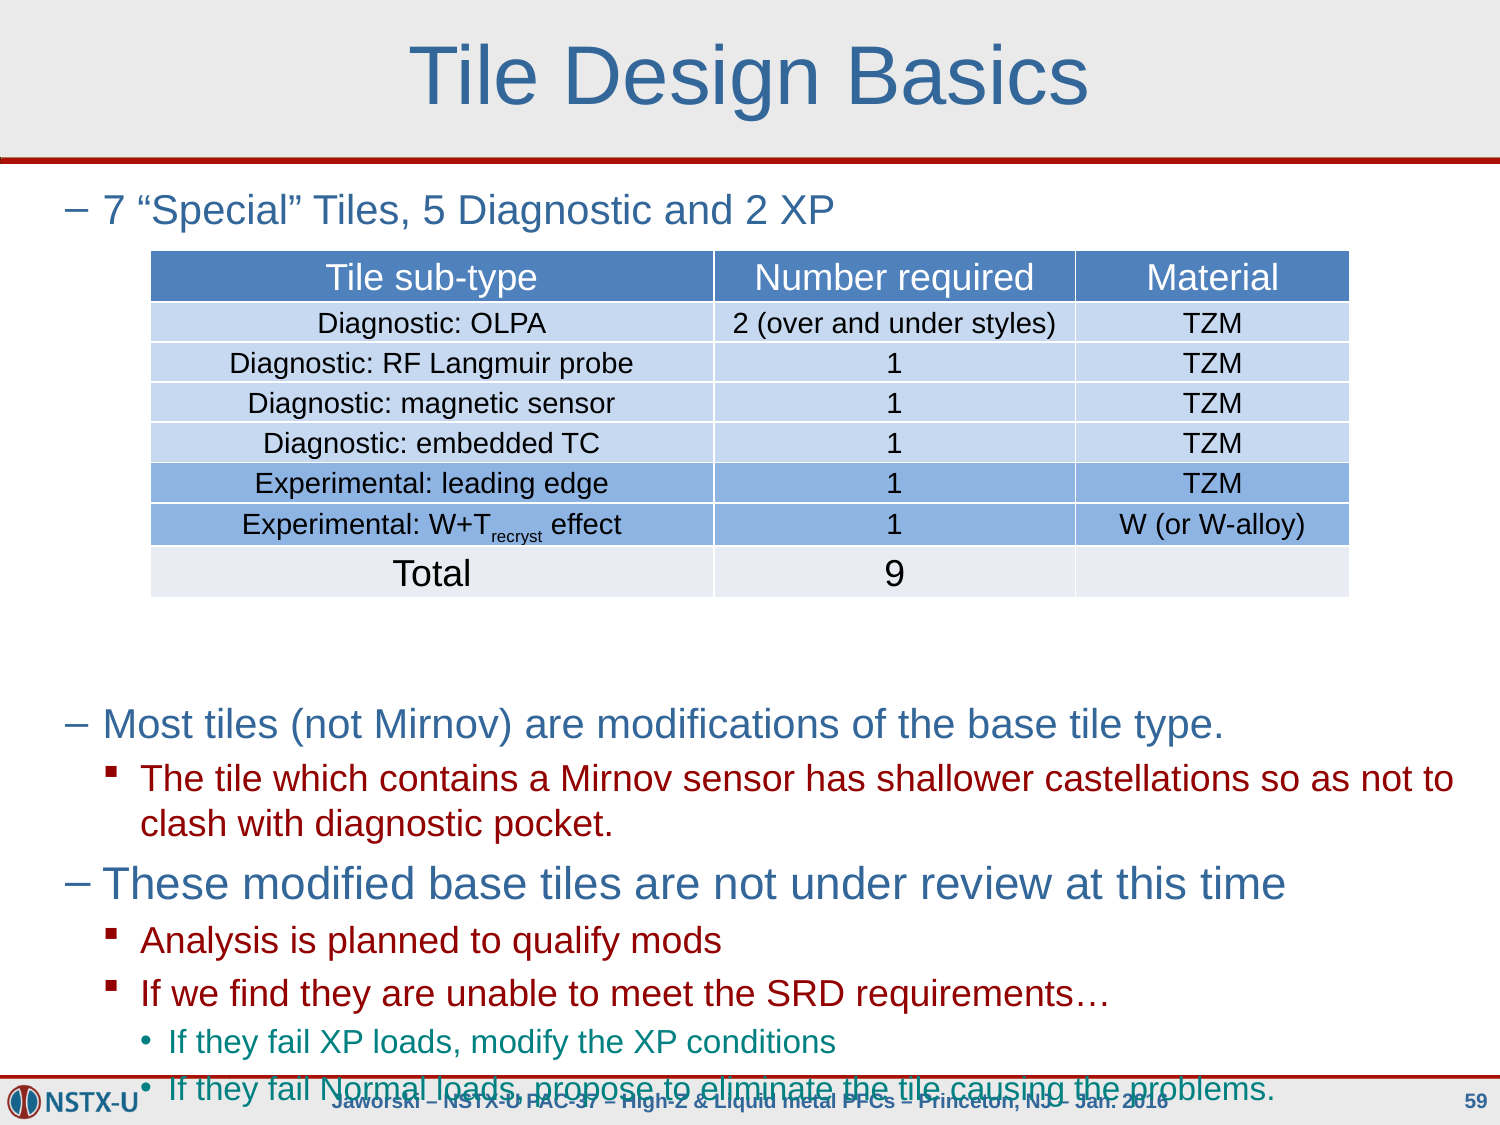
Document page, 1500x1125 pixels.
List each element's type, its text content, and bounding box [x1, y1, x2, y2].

table_cell Diagnostic: embedded TC [151, 423, 713, 462]
table_header Number required [715, 251, 1075, 301]
table_cell 2 (over and under styles) [715, 303, 1075, 341]
table_cell [1076, 547, 1349, 597]
title Tile Design Basics [0, 0, 1500, 158]
list 7 “Special” Tiles, 5 Diagnostic and 2 XP Most tiles (not Mirnov) are modifications of the base tile type. The tile which contains a Mirnov sensor has shallower castellations so as not to clash with diagnostic pocket. These modified base tiles are not under review at this time Analysis is planned to qualify mods If we find they are unable to meet the SRD requirements… If they fail XP loads, modify the XP conditions If they fail Normal loads, propose to eliminate the tile causing the problems. [12, 174, 1488, 1075]
table_cell 9 [715, 547, 1075, 597]
table_cell Diagnostic: RF Langmuir probe [151, 343, 713, 381]
table_cell 1 [715, 504, 1075, 545]
table_cell Experimental: leading edge [151, 463, 713, 502]
table_cell 1 [715, 343, 1075, 381]
table_cell 1 [715, 423, 1075, 462]
table_cell TZM [1076, 303, 1349, 341]
table_cell 1 [715, 383, 1075, 421]
picture [0, 1075, 1500, 1125]
table_cell TZM [1076, 343, 1349, 381]
table_header Material [1076, 251, 1349, 301]
table_cell W (or W-alloy) [1076, 504, 1349, 545]
table_header Tile sub-type [151, 251, 713, 301]
table_cell Total [151, 547, 713, 597]
table_cell 1 [715, 463, 1075, 502]
table_cell TZM [1076, 423, 1349, 462]
picture [0, 158, 1500, 164]
table_cell TZM [1076, 383, 1349, 421]
table_cell Diagnostic: OLPA [151, 303, 713, 341]
table_cell Experimental: W+Trecryst effect [151, 504, 713, 545]
table_cell TZM [1076, 463, 1349, 502]
table_cell Diagnostic: magnetic sensor [151, 383, 713, 421]
